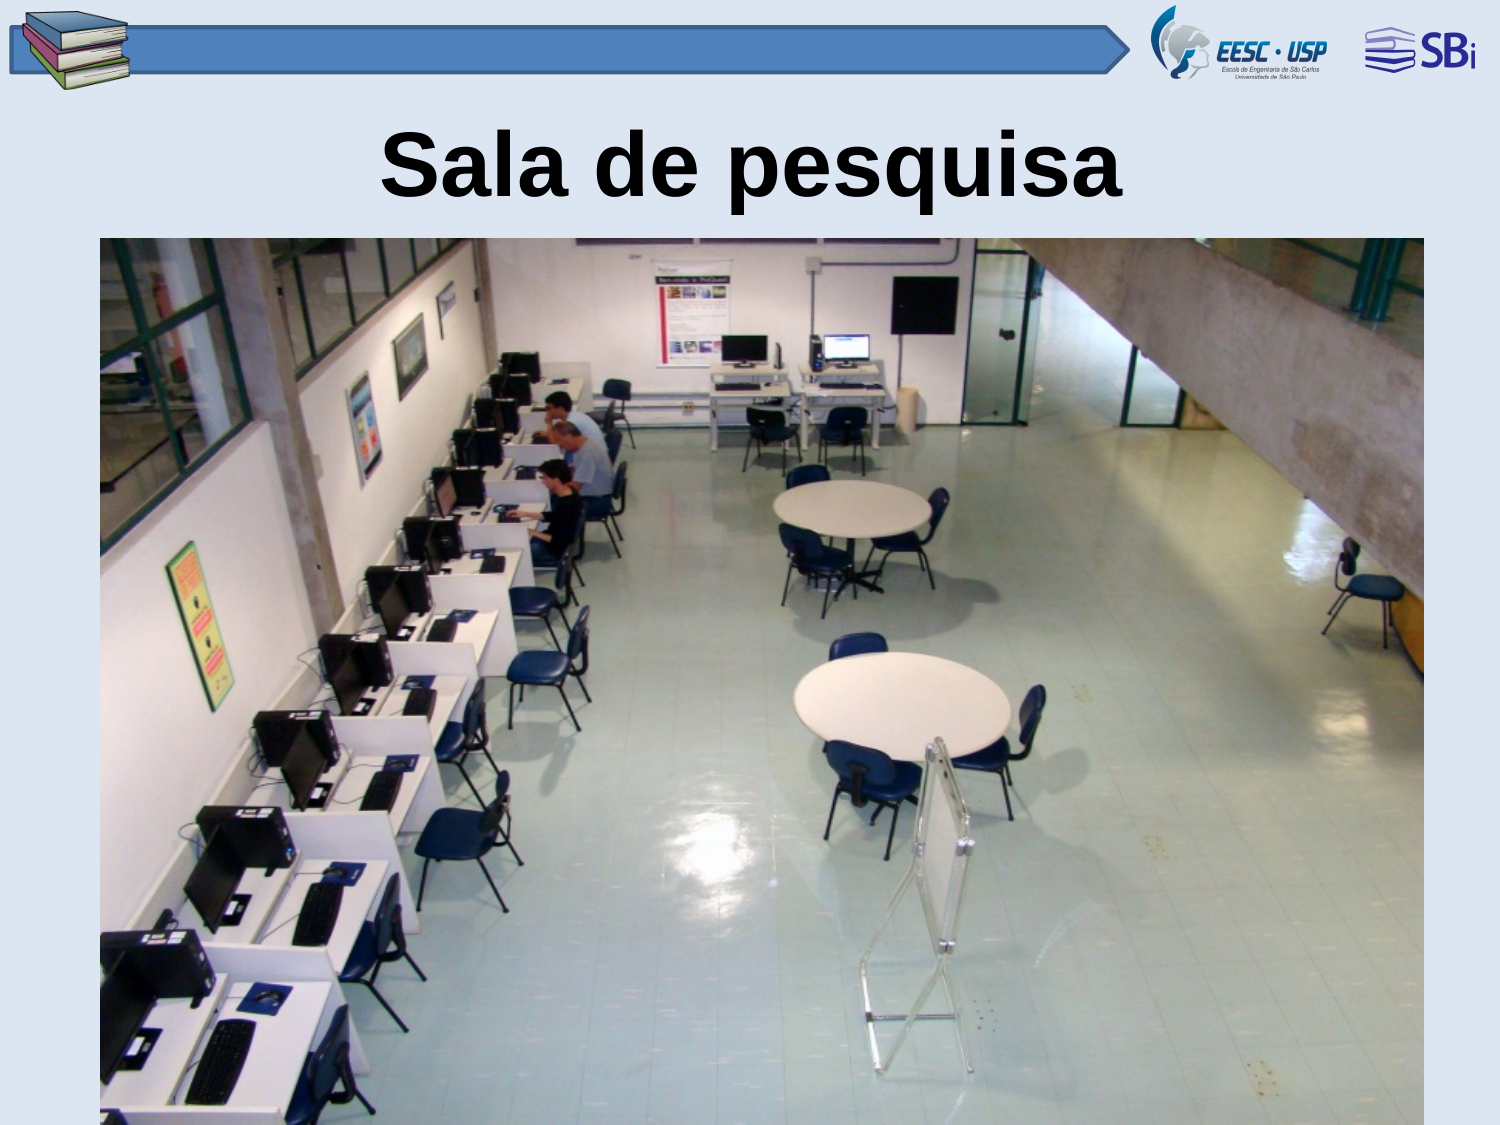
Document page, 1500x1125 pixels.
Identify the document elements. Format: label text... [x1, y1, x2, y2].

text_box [11, 5, 1475, 91]
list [100, 238, 1424, 1125]
title Sala de pesquisa [76, 97, 1427, 241]
